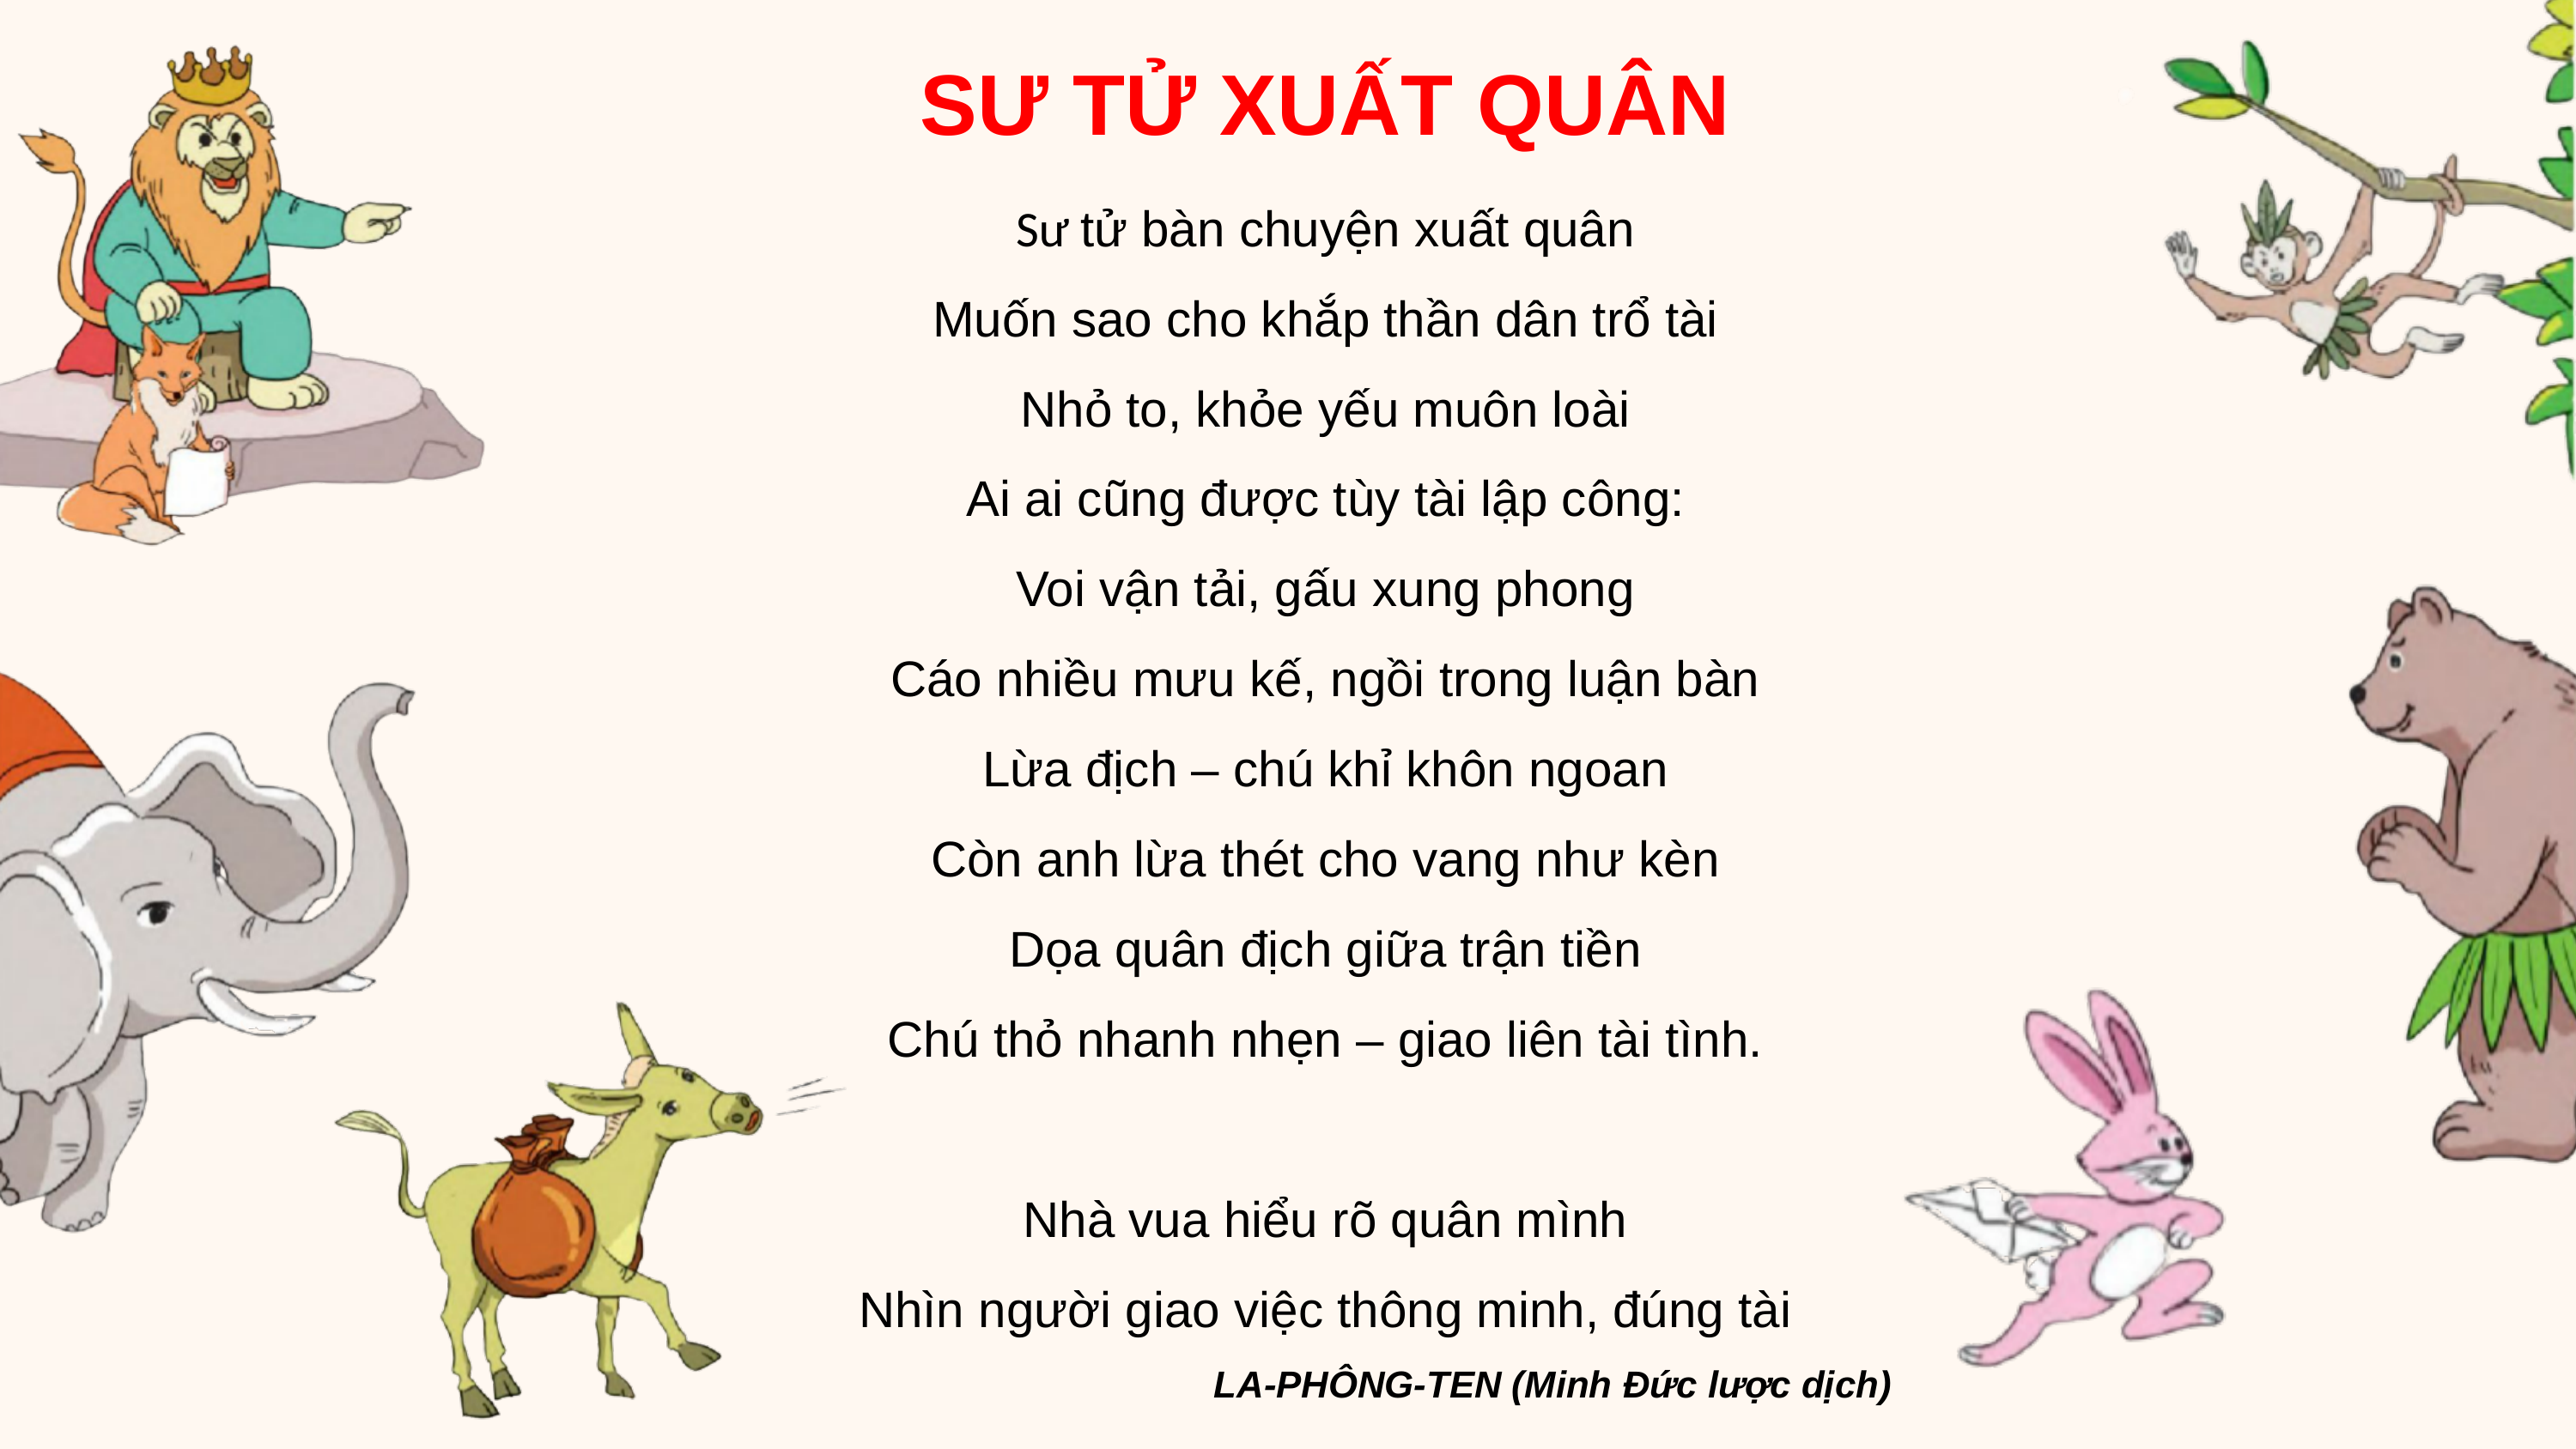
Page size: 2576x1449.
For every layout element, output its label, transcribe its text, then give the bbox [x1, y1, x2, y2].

picture [1849, 0, 2576, 1423]
text_box Sư tử bàn chuyện xuất quân Muốn sao cho khắp thần dân trổ tài Nhỏ to, khỏe yếu muôn loài Ai ai cũng được tùy tài lập công: Voi vận tải, gấu xung phong Cáo nhiều mưu kế, ngồi trong luận bàn Lừa địch – chú khỉ khôn ngoan Còn anh lừa thét cho vang như kèn Dọa quân địch giữa trận tiền Chú thỏ nhanh nhẹn – giao liên tài tình. Nhà vua hiểu rõ quân mình Nhìn người giao việc thông minh, đúng tài LA-PHÔNG-TEN (Minh Đức lược dịch) [747, 160, 1905, 1412]
picture [0, 26, 501, 562]
text_box SƯ TỬ XUẤT QUÂN [901, 43, 1750, 159]
picture [0, 627, 856, 1446]
